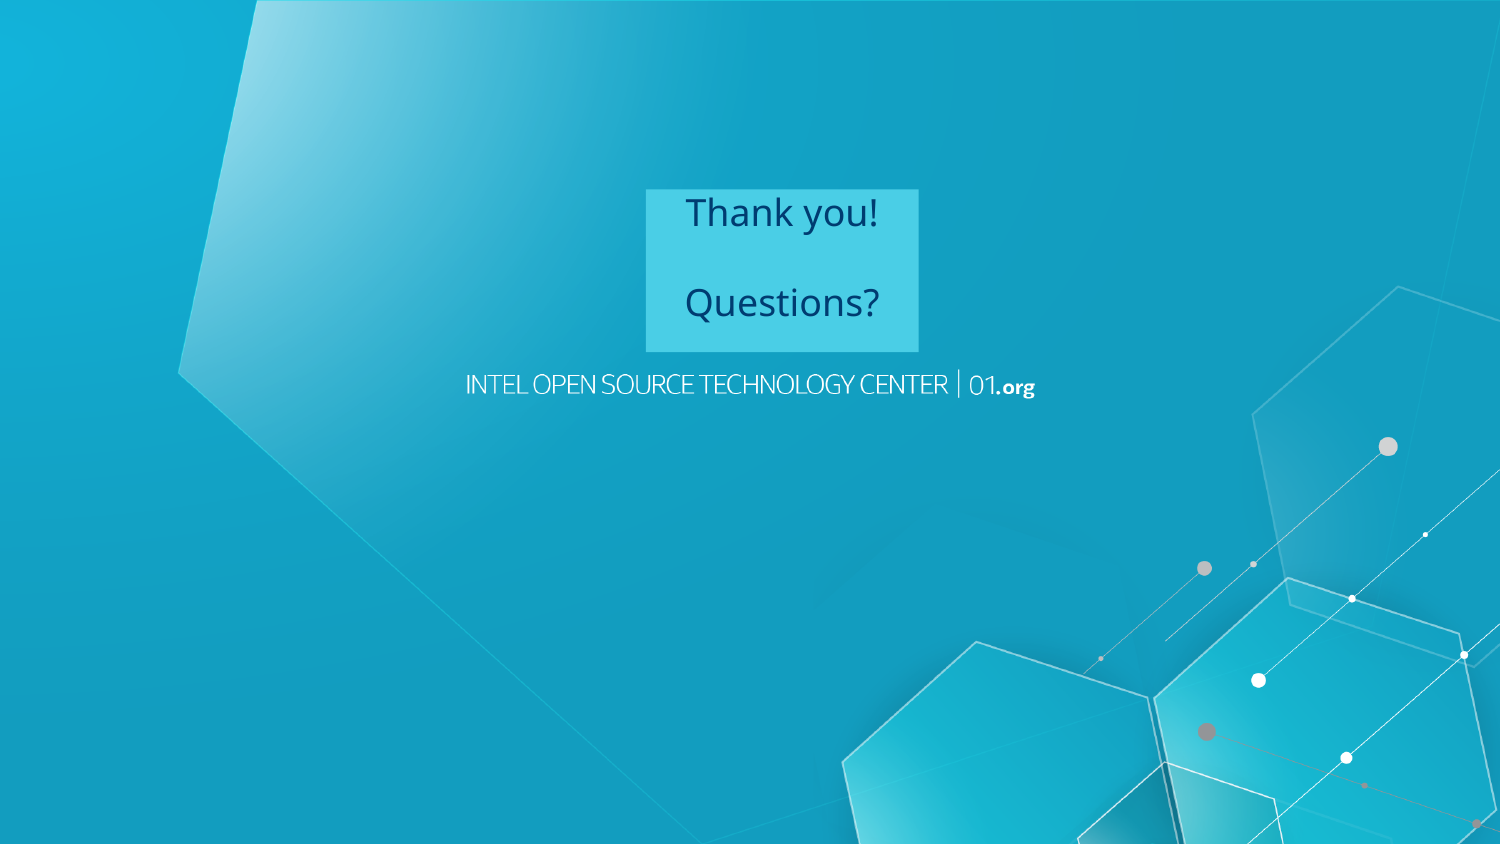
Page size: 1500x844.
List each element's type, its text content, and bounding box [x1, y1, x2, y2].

text_box Thank you! Questions? [645, 189, 919, 353]
picture [0, 0, 1500, 844]
